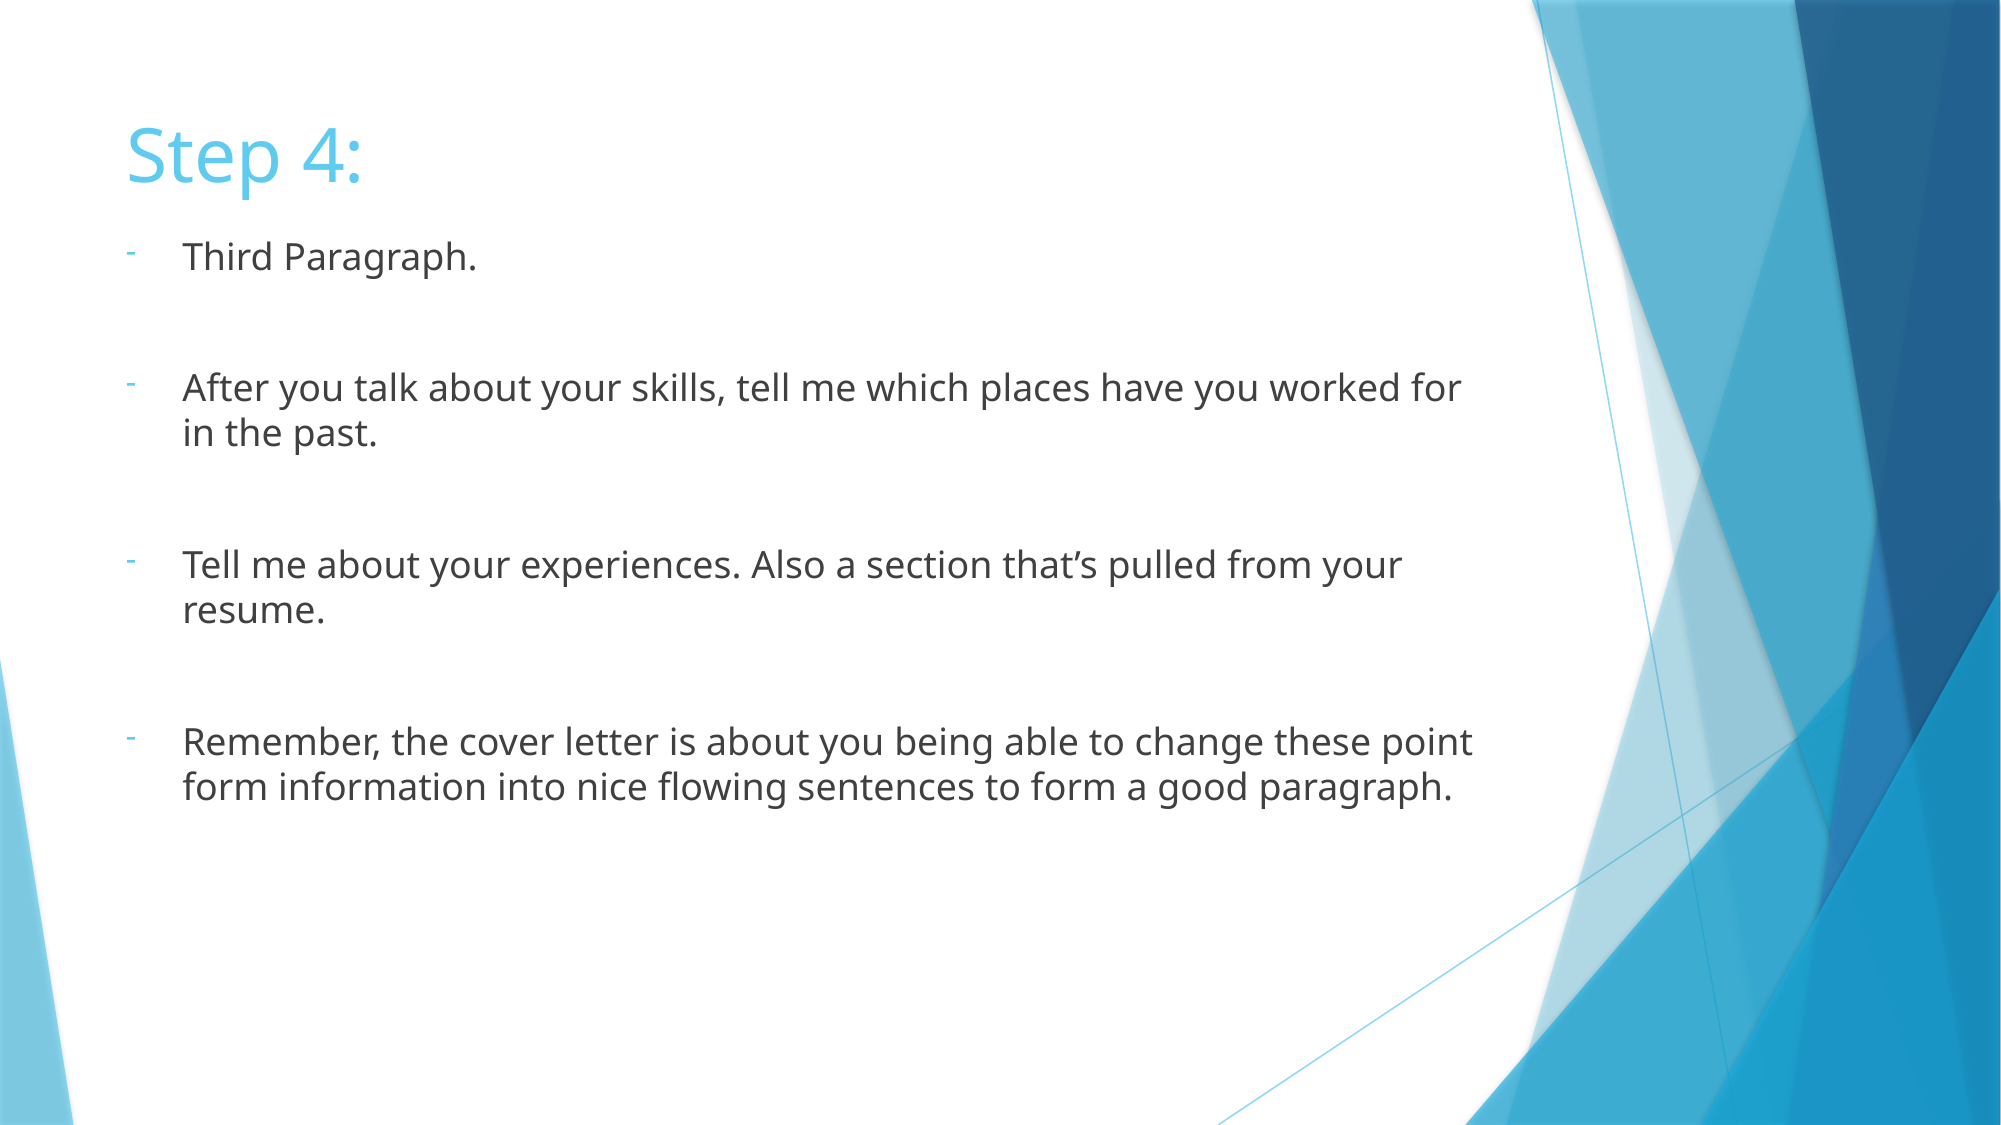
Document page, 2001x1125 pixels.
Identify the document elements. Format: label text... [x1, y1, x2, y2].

list Third Paragraph. After you talk about your skills, tell me which places have you worked for in the past. Tell me about your experiences. Also a section that’s pulled from your resume. Remember, the cover letter is about you being able to change these point form information into nice flowing sentences to form a good paragraph. [111, 224, 1522, 992]
title Step 4: [111, 99, 1522, 224]
